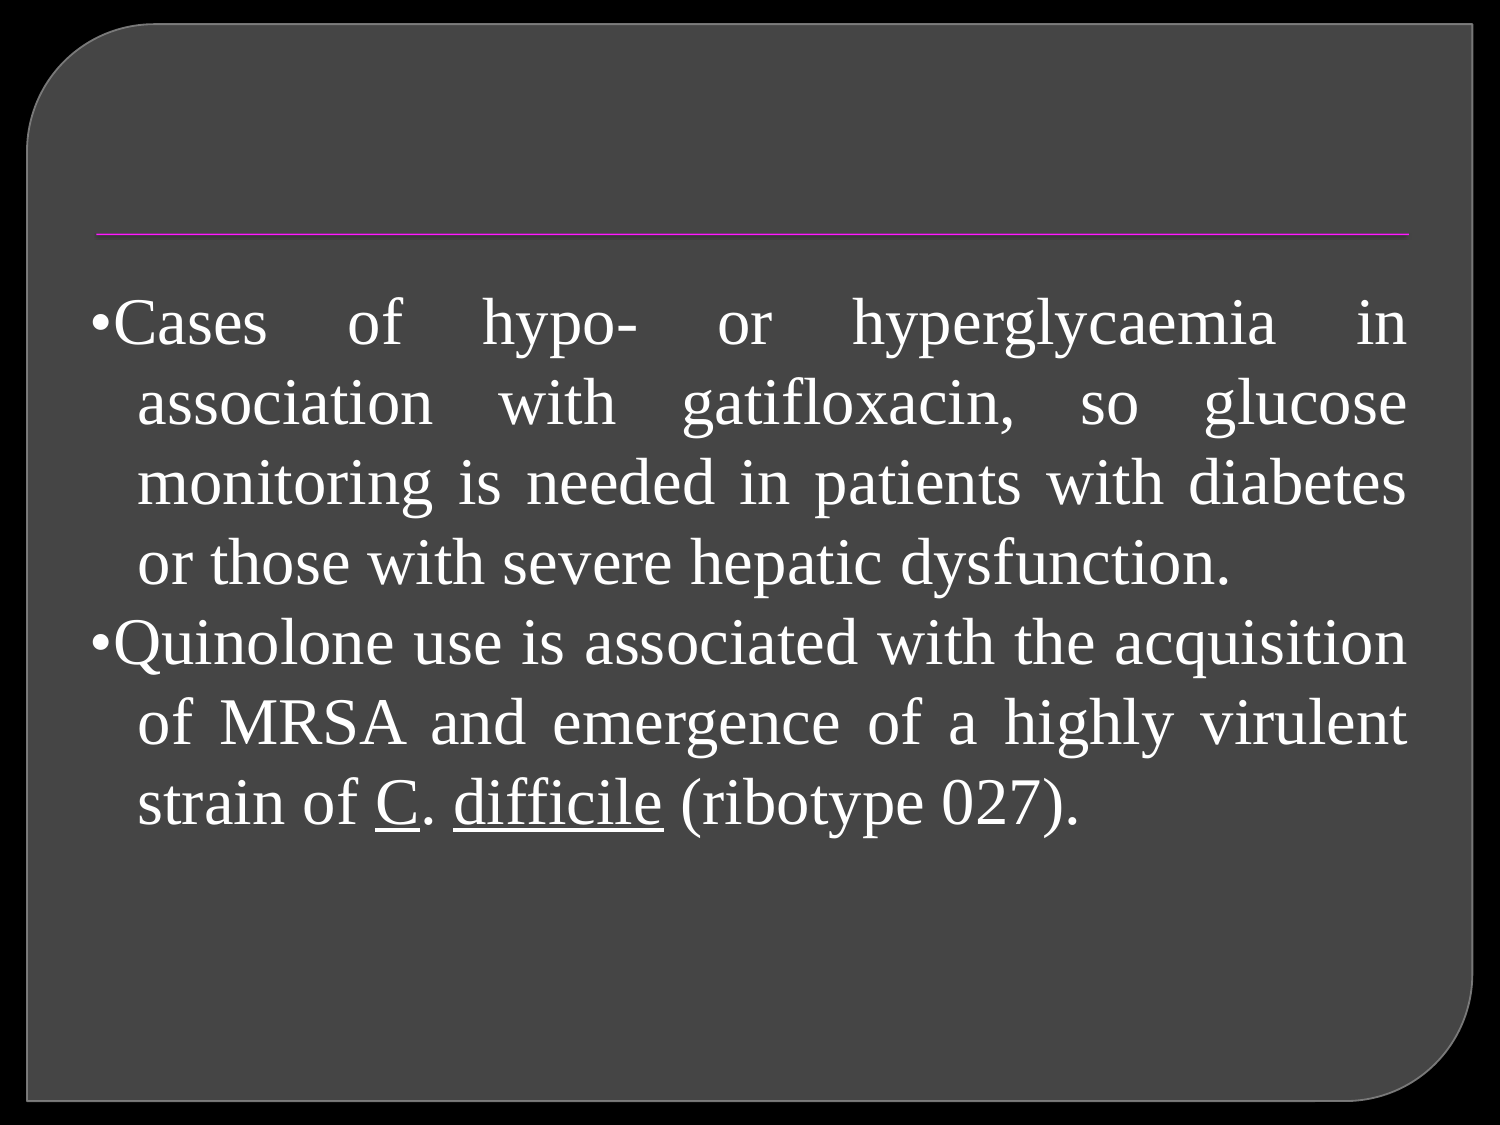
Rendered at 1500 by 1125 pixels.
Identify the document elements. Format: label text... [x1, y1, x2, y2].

list •Cases of hypo- or hyperglycaemia in association with gatifloxacin, so glucose monitoring is needed in patients with diabetes or those with severe hepatic dysfunction. •Quinolone use is associated with the acquisition of MRSA and emergence of a highly virulent strain of C. difficile (ribotype 027). [75, 270, 1425, 1013]
